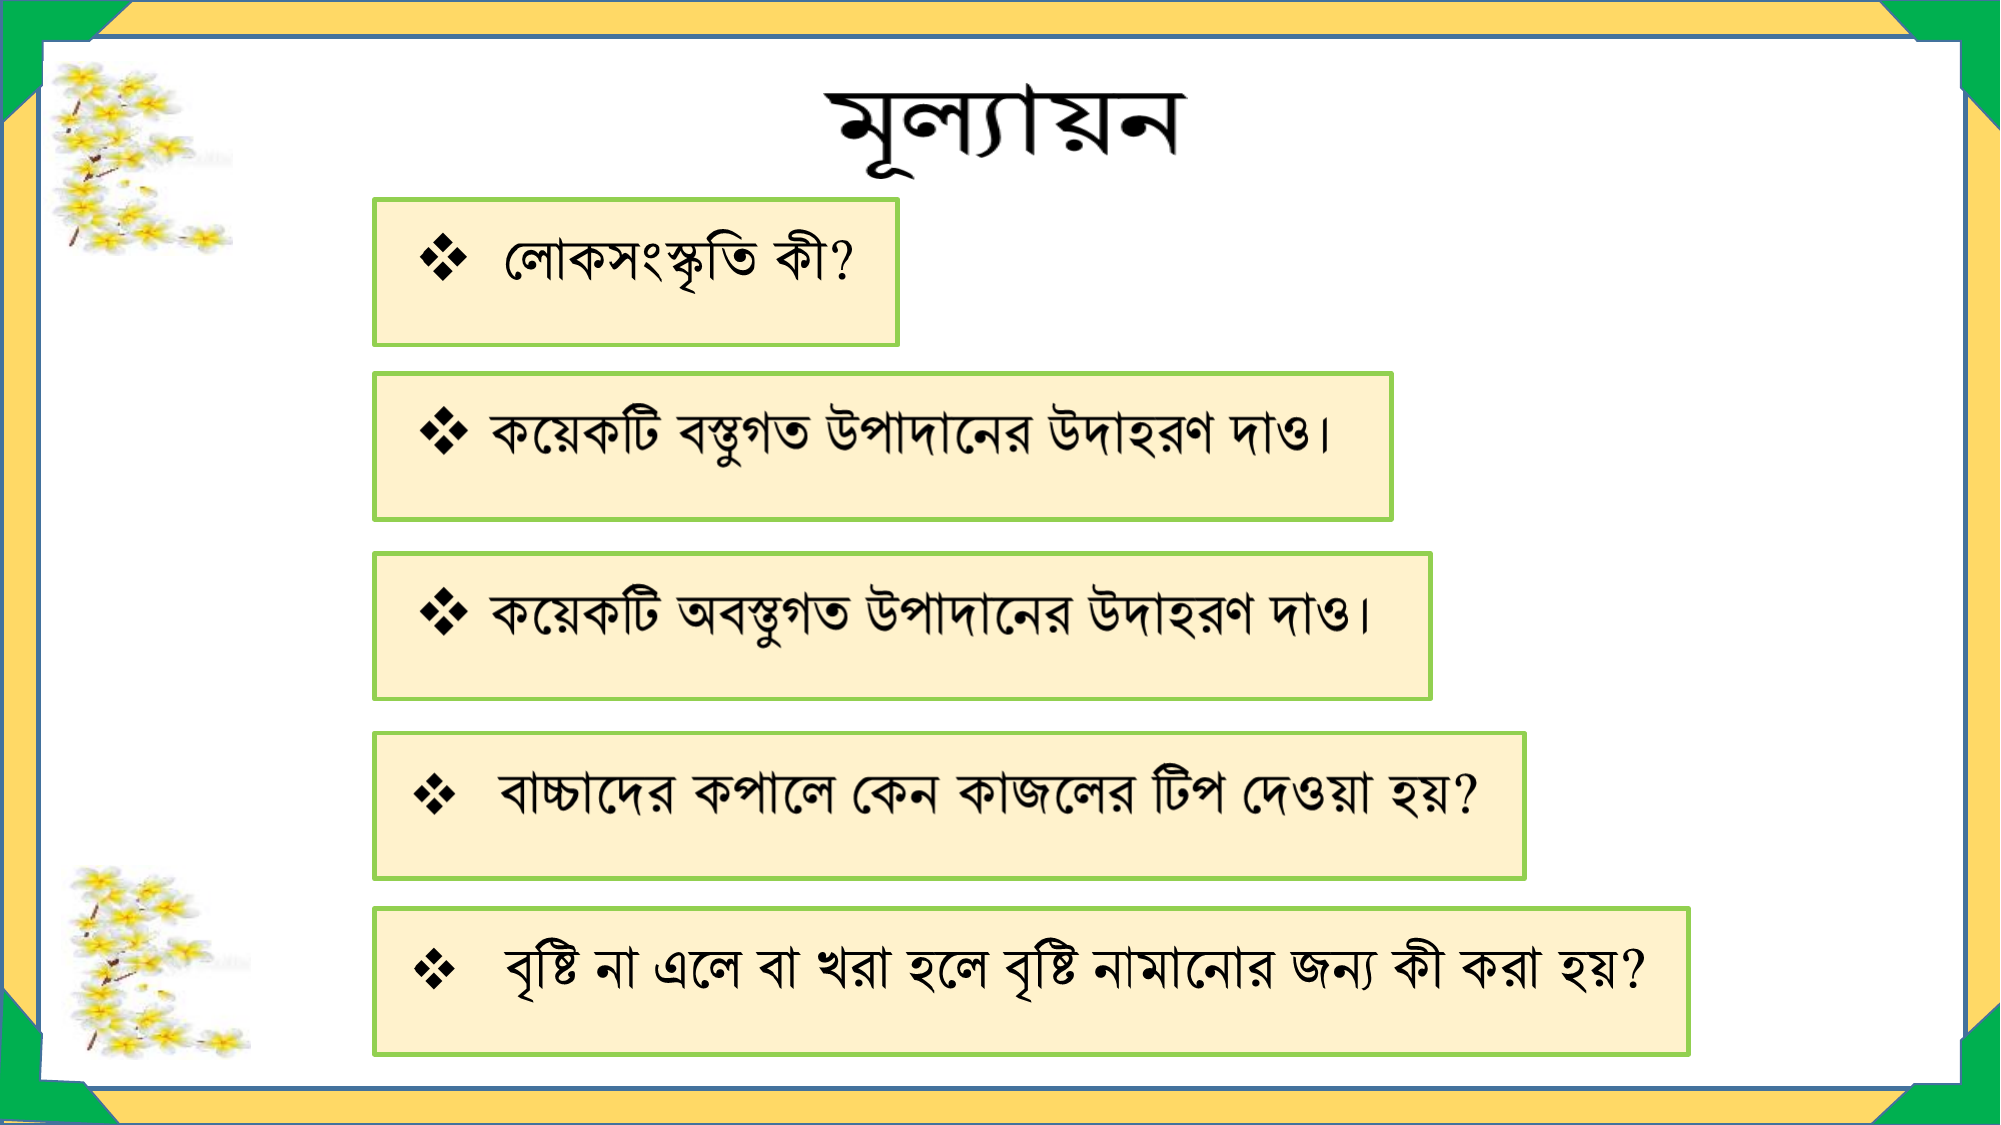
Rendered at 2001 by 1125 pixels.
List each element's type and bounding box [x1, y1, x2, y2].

picture [43, 61, 233, 256]
picture [376, 735, 1522, 877]
picture [61, 865, 251, 1060]
picture [376, 375, 1389, 517]
picture [376, 910, 1687, 1052]
text_box [0, 0, 2000, 1125]
picture [376, 201, 896, 343]
picture [376, 555, 1428, 697]
